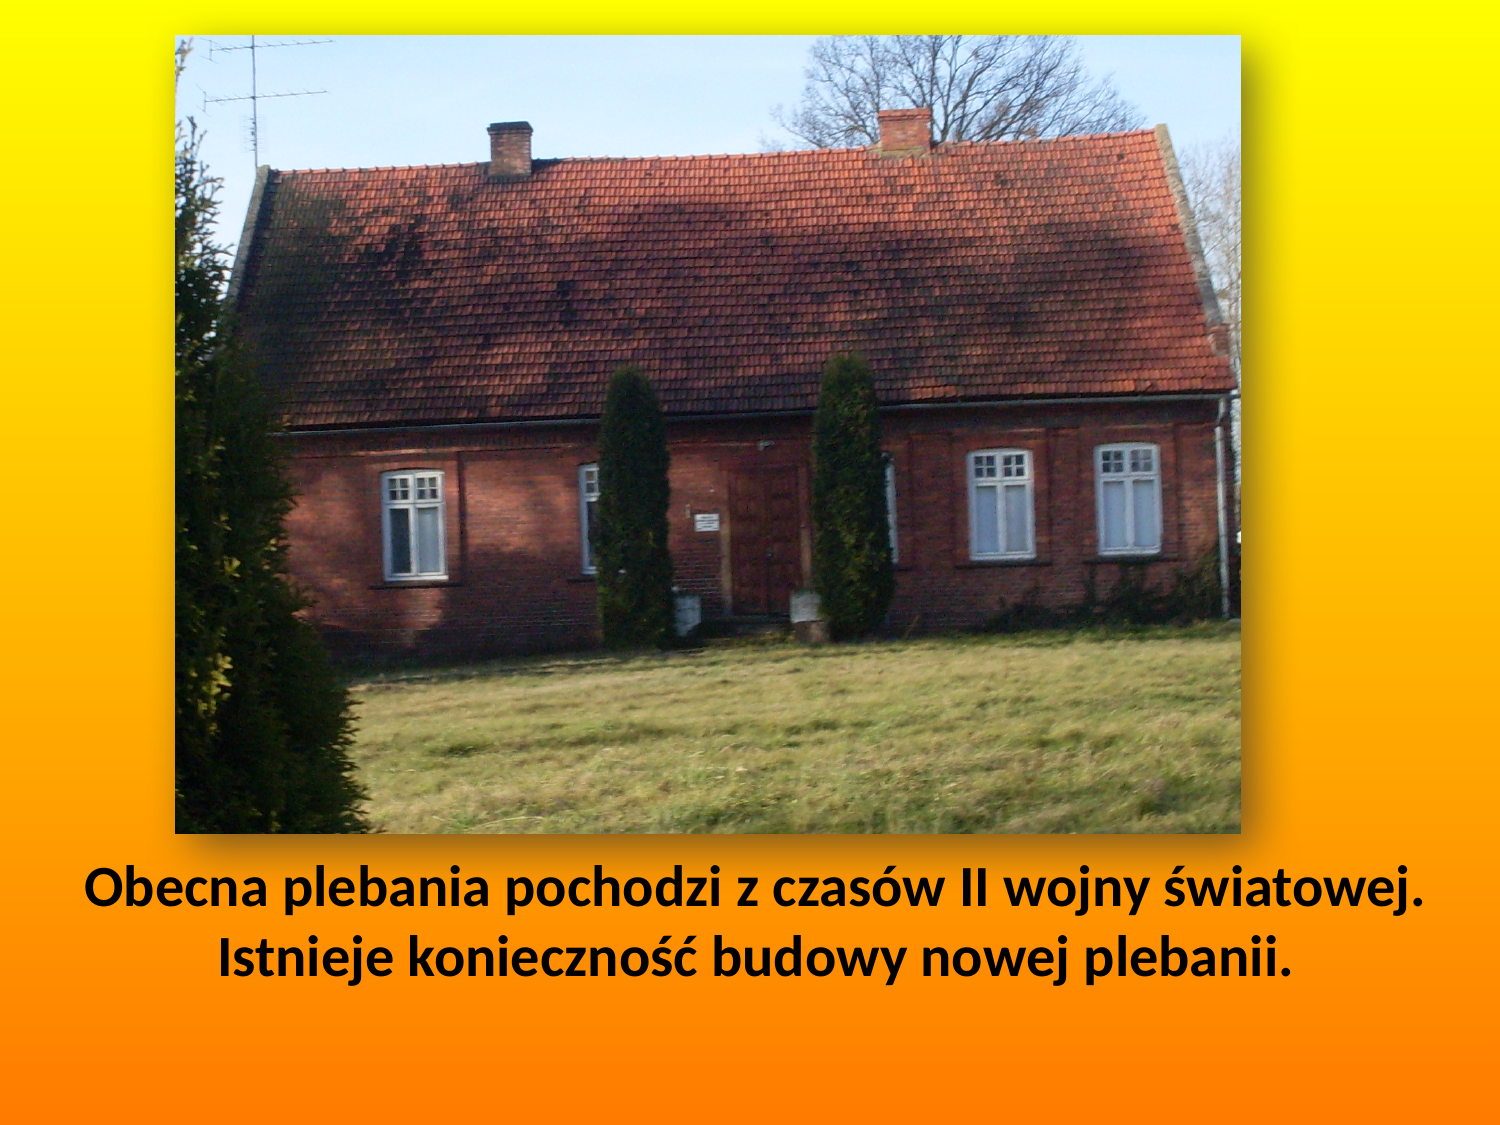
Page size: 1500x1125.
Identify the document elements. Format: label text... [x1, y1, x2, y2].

picture [175, 35, 1241, 834]
title Obecna plebania pochodzi z czasów II wojny światowej. Istnieje konieczność budowy nowej plebanii. [58, 902, 1454, 996]
